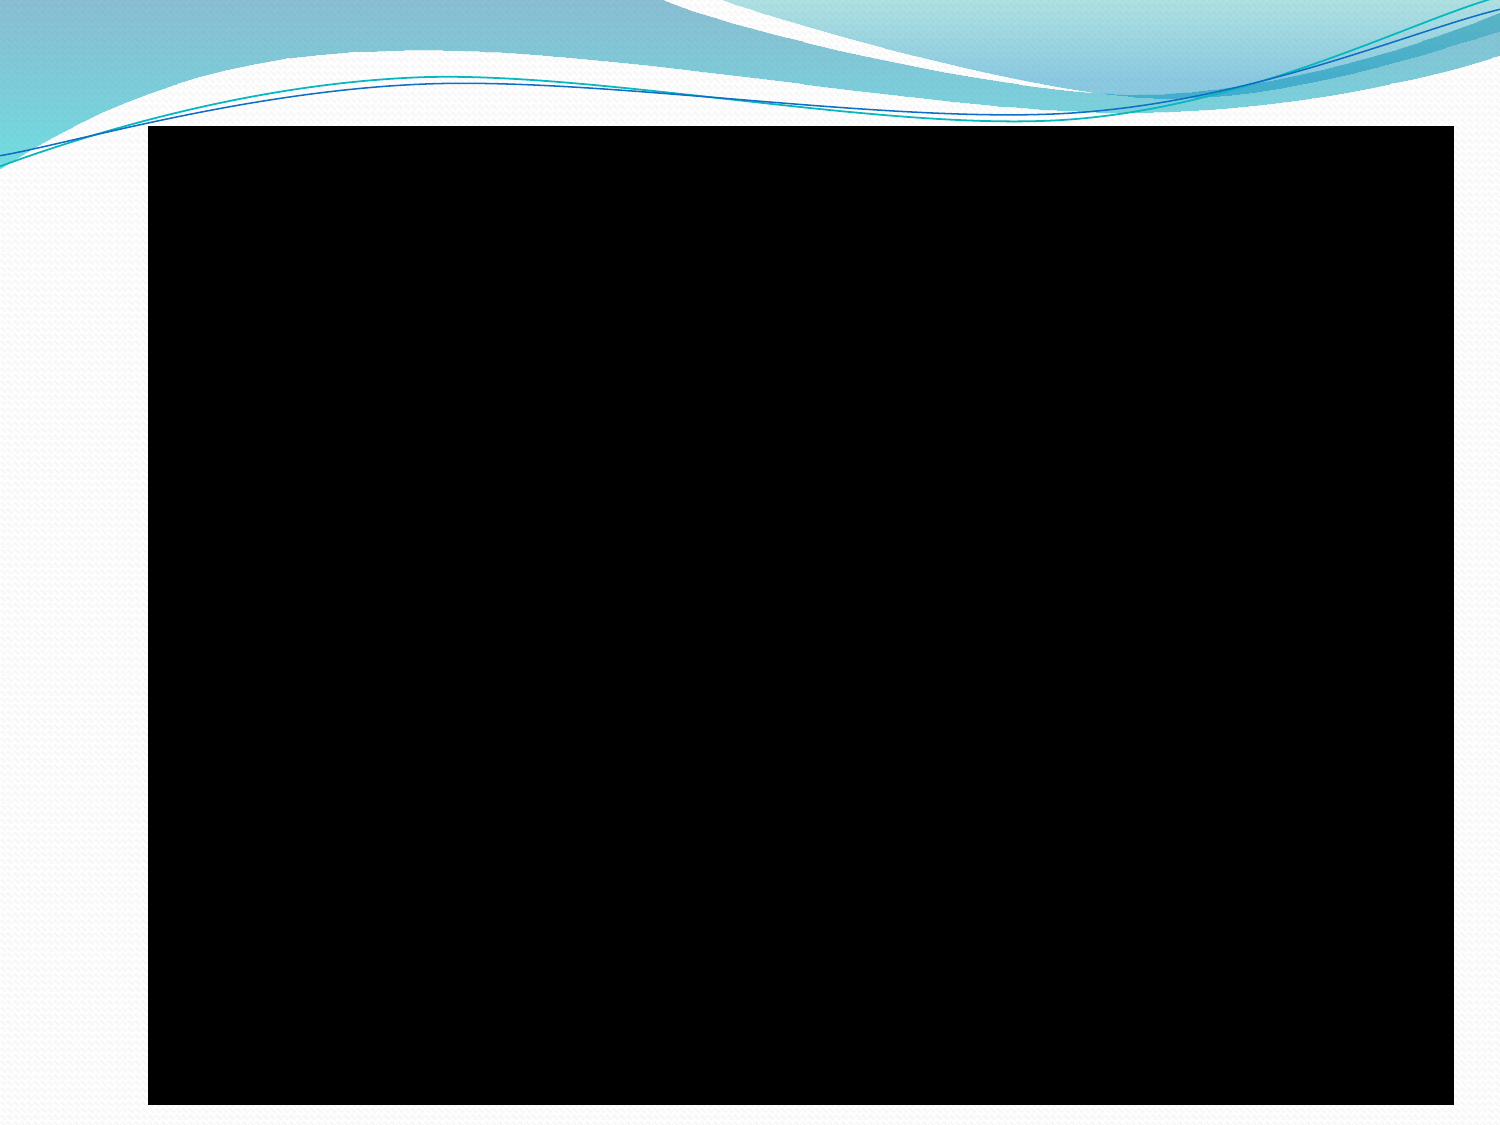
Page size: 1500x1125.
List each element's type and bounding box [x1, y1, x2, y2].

text_box [147, 124, 1456, 1107]
